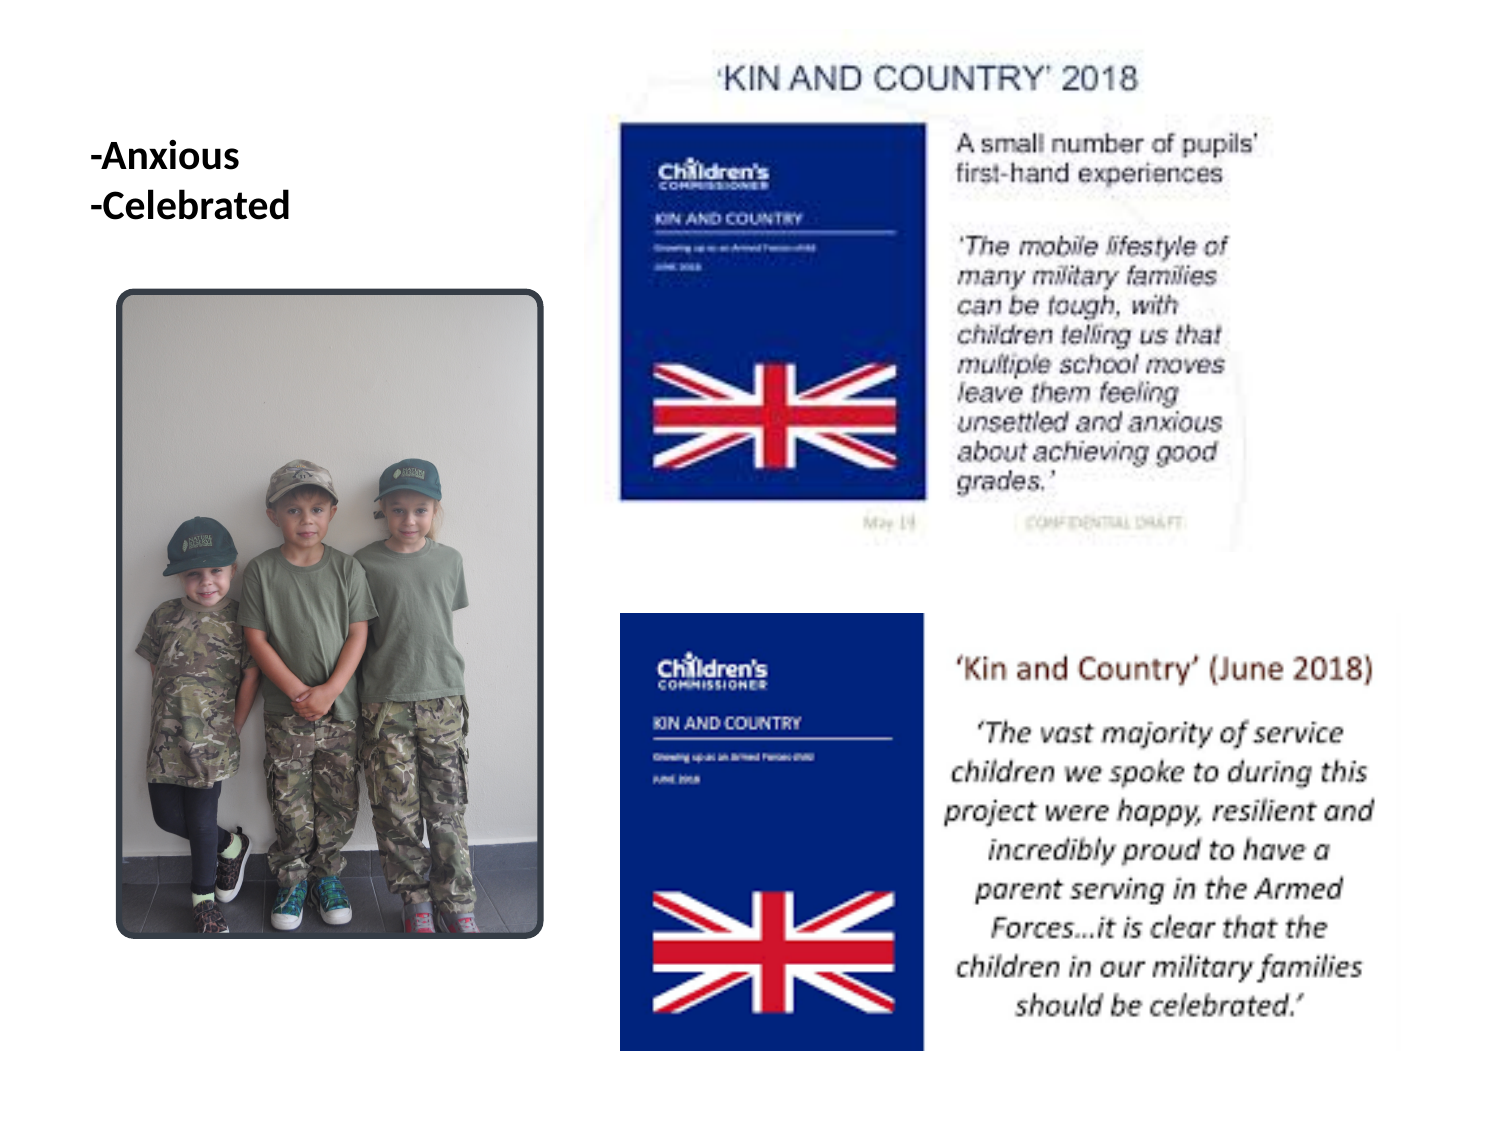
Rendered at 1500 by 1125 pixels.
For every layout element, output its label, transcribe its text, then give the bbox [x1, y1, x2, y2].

picture [584, 29, 1282, 553]
picture [619, 613, 1401, 1051]
title -Anxious -Celebrated [75, 44, 569, 236]
picture [118, 291, 541, 936]
